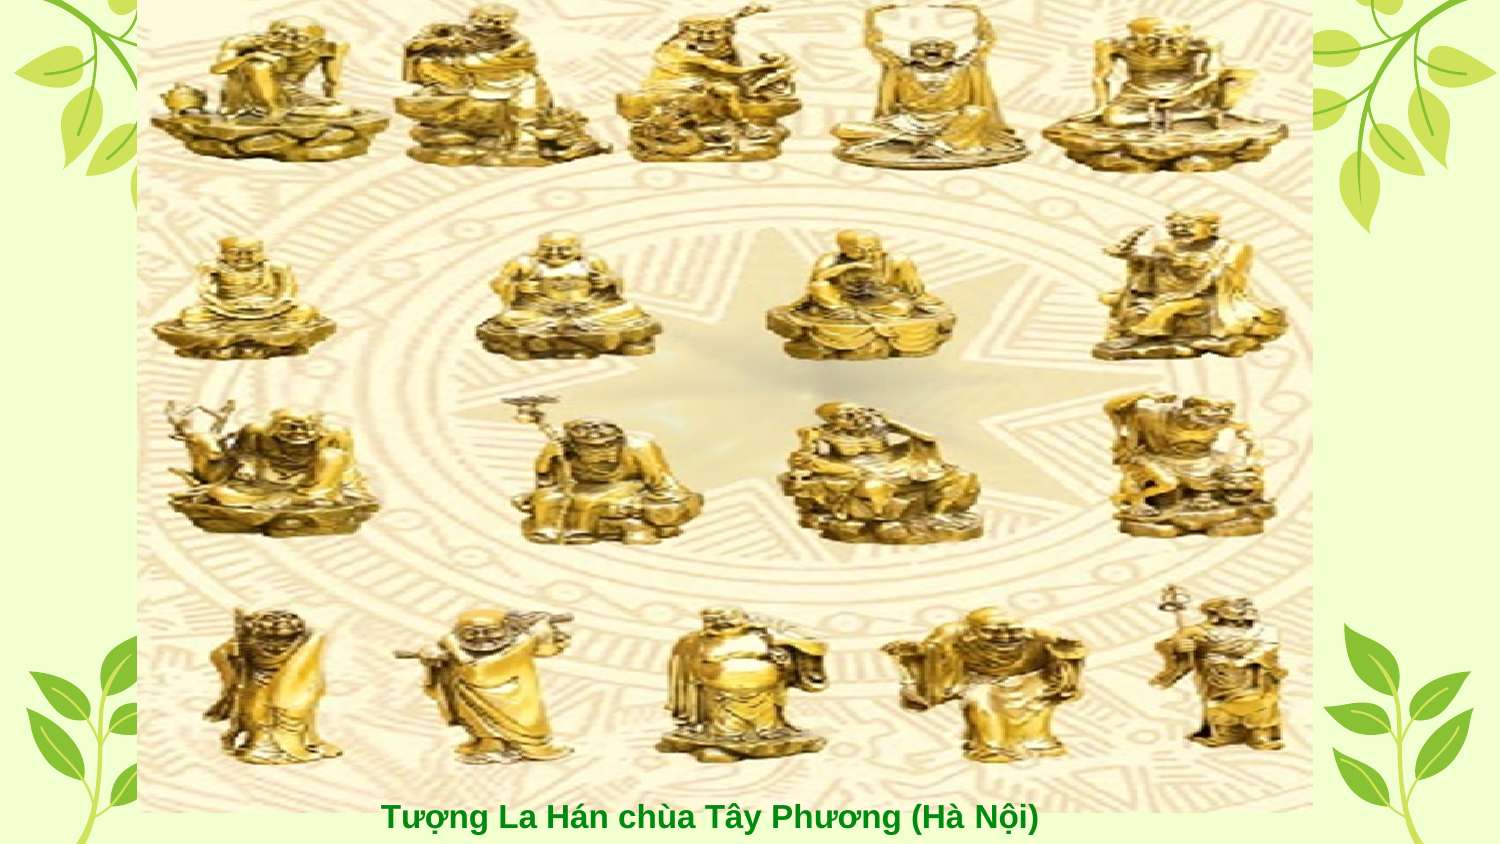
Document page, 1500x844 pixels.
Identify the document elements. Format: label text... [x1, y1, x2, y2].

text_box Tượng La Hán chùa Tây Phương (Hà Nội) [366, 822, 1055, 843]
picture [137, 0, 1313, 813]
